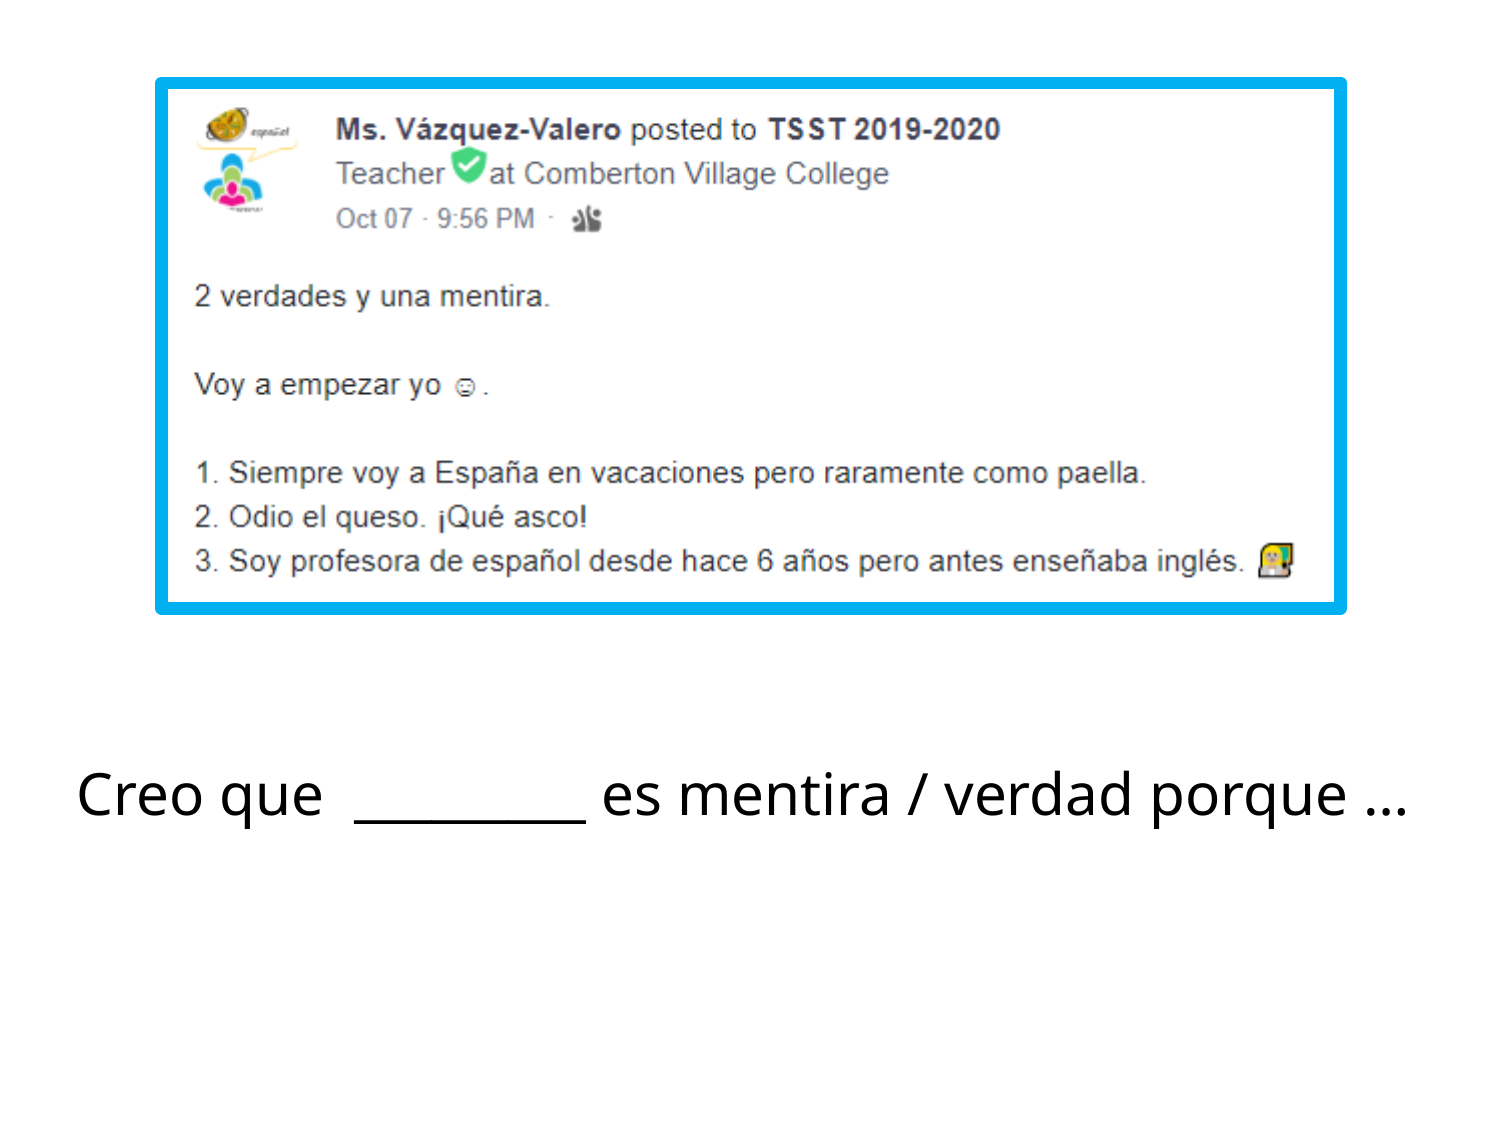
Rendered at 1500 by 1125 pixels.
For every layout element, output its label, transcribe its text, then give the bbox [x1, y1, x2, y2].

picture [169, 90, 1333, 601]
text_box Creo que _________ es mentira / verdad porque … [61, 750, 1425, 835]
